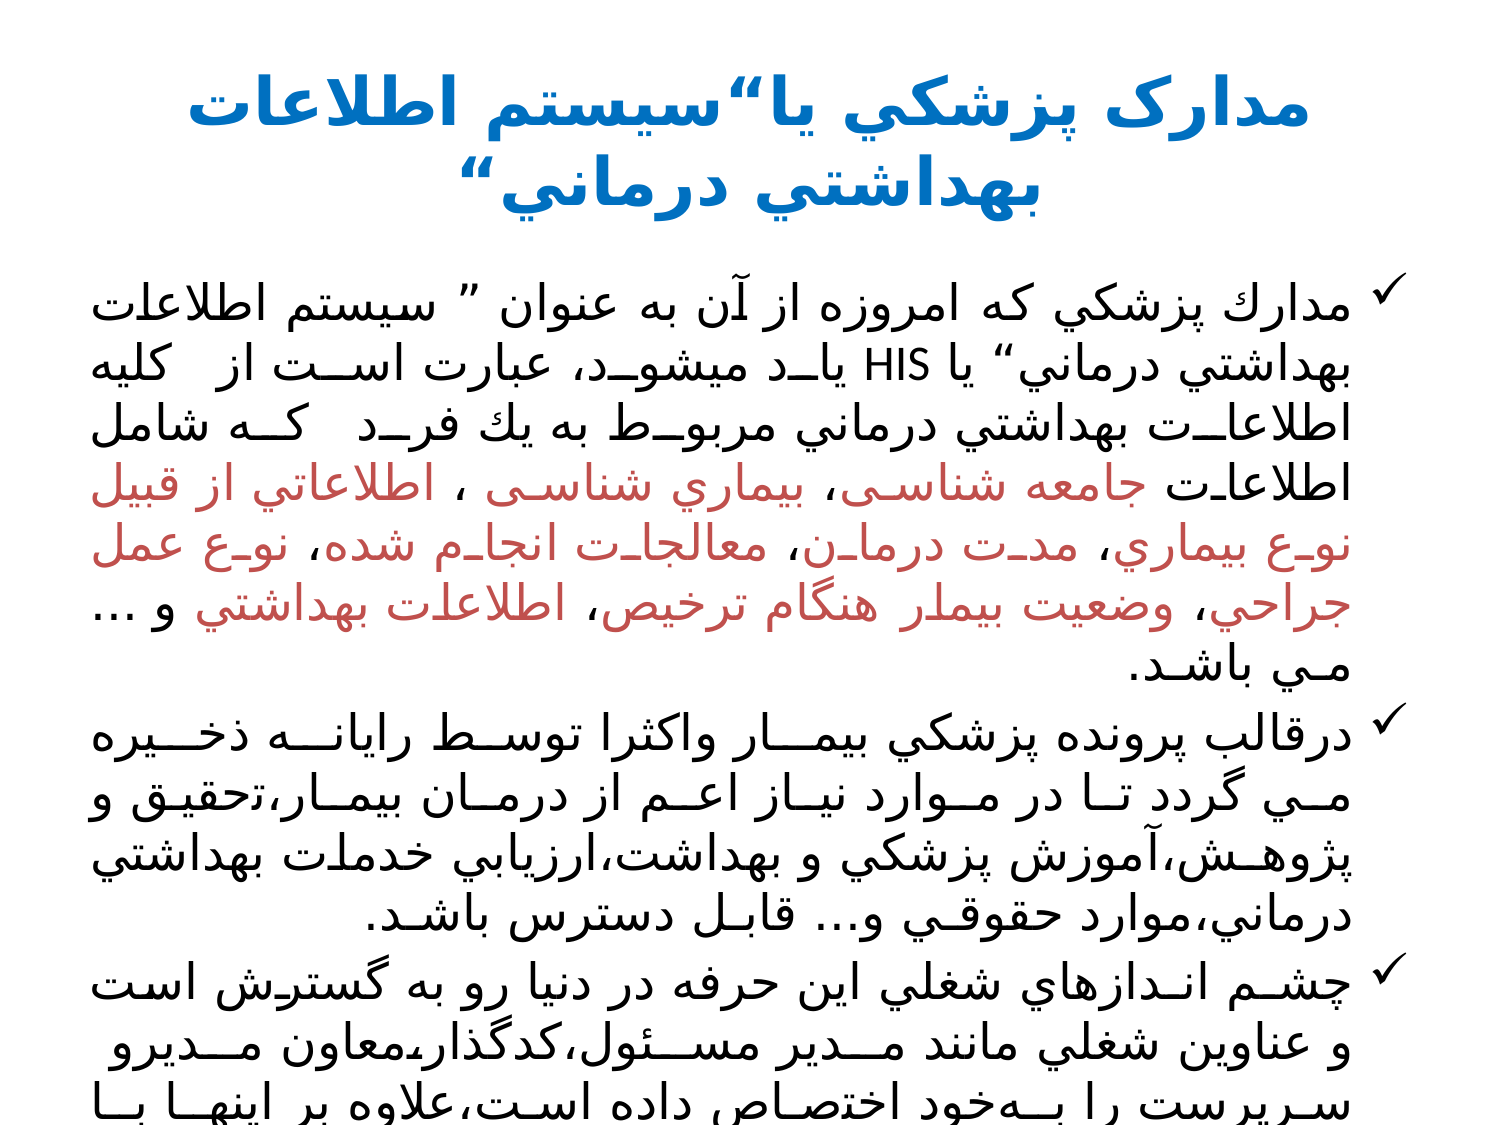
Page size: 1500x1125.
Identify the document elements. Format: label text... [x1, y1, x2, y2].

title مدارک ﭘﺰﺷﻜﻲ ﻳﺎ“ﺳﻴﺴﺘﻢ اﻃﻼﻋﺎت ﺑﻬﺪاﺷﺘﻲ درﻣﺎﻧﻲ“‬ [75, 45, 1425, 233]
list ﻣﺪارك ﭘﺰﺷﻜﻲ که اﻣﺮوزﻩ از ﺁن ﺑﻪ عنوان ” سیستم اﻃﻼﻋﺎت ﺑﻬﺪاﺷﺘﻲ درﻣﺎﻧﻲ“ ﻳﺎ ‪ HIS‬ﻳﺎد ﻣﻴﺸﻮد، ﻋﺒﺎرت است از کلیه اﻃﻼﻋﺎت ‬‫ﺑﻬﺪاﺷﺘﻲ درﻣﺎﻧﻲ ﻣﺮﺑﻮط ﺑﻪ ﻳﻚ ﻓﺮد که ﺷﺎﻣﻞ اﻃﻼﻋﺎت ﺟﺎﻣﻌﻪ ﺷﻨﺎسی، ﺑﻴﻤﺎري ﺷﻨﺎسی ، اﻃﻼﻋﺎﺗﻲ از ﻗﺒﻴﻞ ﻧﻮع ﺑﻴﻤﺎري،‬ ‫ﻣﺪت درﻣﺎن، ﻣﻌﺎﻟﺠﺎت اﻧﺠﺎم ﺷﺪﻩ، ﻧﻮع ﻋﻤﻞ ﺟﺮاﺣﻲ، وﺿﻌﻴﺖ ﺑﻴﻤﺎر هنگام ﺗﺮﺧﻴﺺ، اﻃﻼﻋﺎت ﺑﻬﺪاﺷﺘﻲ و ... ﻣـﻲ ﺑﺎﺷـﺪ. در‫ﻗﺎﻟﺐ ﭘﺮوﻧﺪﻩ ﭘﺰﺷﻜﻲ ﺑﻴﻤـﺎر واکثرا ﺗﻮسط راﻳﺎﻧـﻪ ذﺧـﻴﺮﻩ ﻣـﻲ ﮔﺮدد ﺗـﺎ در ﻣـﻮارد ﻧﻴـﺎز اﻋـﻢ از درﻣـﺎن ﺑﻴﻤـﺎر،ﺗحقیق و ﭘﮋوهـﺶ‬‫،آﻣﻮزش ﭘﺰﺷﻜﻲ و ﺑﻬﺪاﺷﺖ،ارزﻳﺎﺑﻲ ﺧﺪﻣﺎت ﺑﻬﺪاﺷﺘﻲ درﻣﺎﻧﻲ،ﻣﻮارد ﺣﻘﻮﻗـﻲ و... ﻗﺎﺑـﻞ دسترس ﺑﺎﺷـﺪ. ﭼﺸـﻢ اﻧـﺪازهاي‬‫ ﺷﻐﻠﻲ اﻳﻦ ﺣﺮﻓﻪ در دﻧﻴﺎ رو ﺑﻪ ﮔﺴﺘﺮش است و ﻋﻨﺎوﻳﻦ ﺷﻐﻠﻲ ﻣﺎﻧﻨﺪ ﻣـﺪﻳﺮ ﻣﺴـﺌﻮل،کدﮔﺬار،ﻣﻌﺎون ﻣـﺪﻳﺮو سرﭘﺮست را ﺑـﻪ‬‫ﺧﻮد اﺧﺘصاص دادﻩ است،ﻋﻼوﻩ ﺑﺮ اﻳﻨﻬـﺎ ﺑـﺎ ﺗﻮﺟـﻪ ﺑـﻪ ﻣﺮاکز ﺟﺪﻳـﺪ ﻣﺮاﻗﺒـﺖ ﺑﻬﺪاﺷـﺘﻲ در ﺣـﺎل ﺗﻐﻴـﻴﺮ ﻋﻨـﺎوﻳﻨﻲ ﺟﺪﻳـﺪ ﻧﻈﻴـﺮ‬ ‫ﺗﻜﻨﺴﻴﻦ اﻃﻼﻋﺎت ﺑﻬﺪاﺷﺖ را ﺑﻪ ﺧﻮد اﺧﺘصاص دادﻩ است.‬ [75, 262, 1425, 1005]
